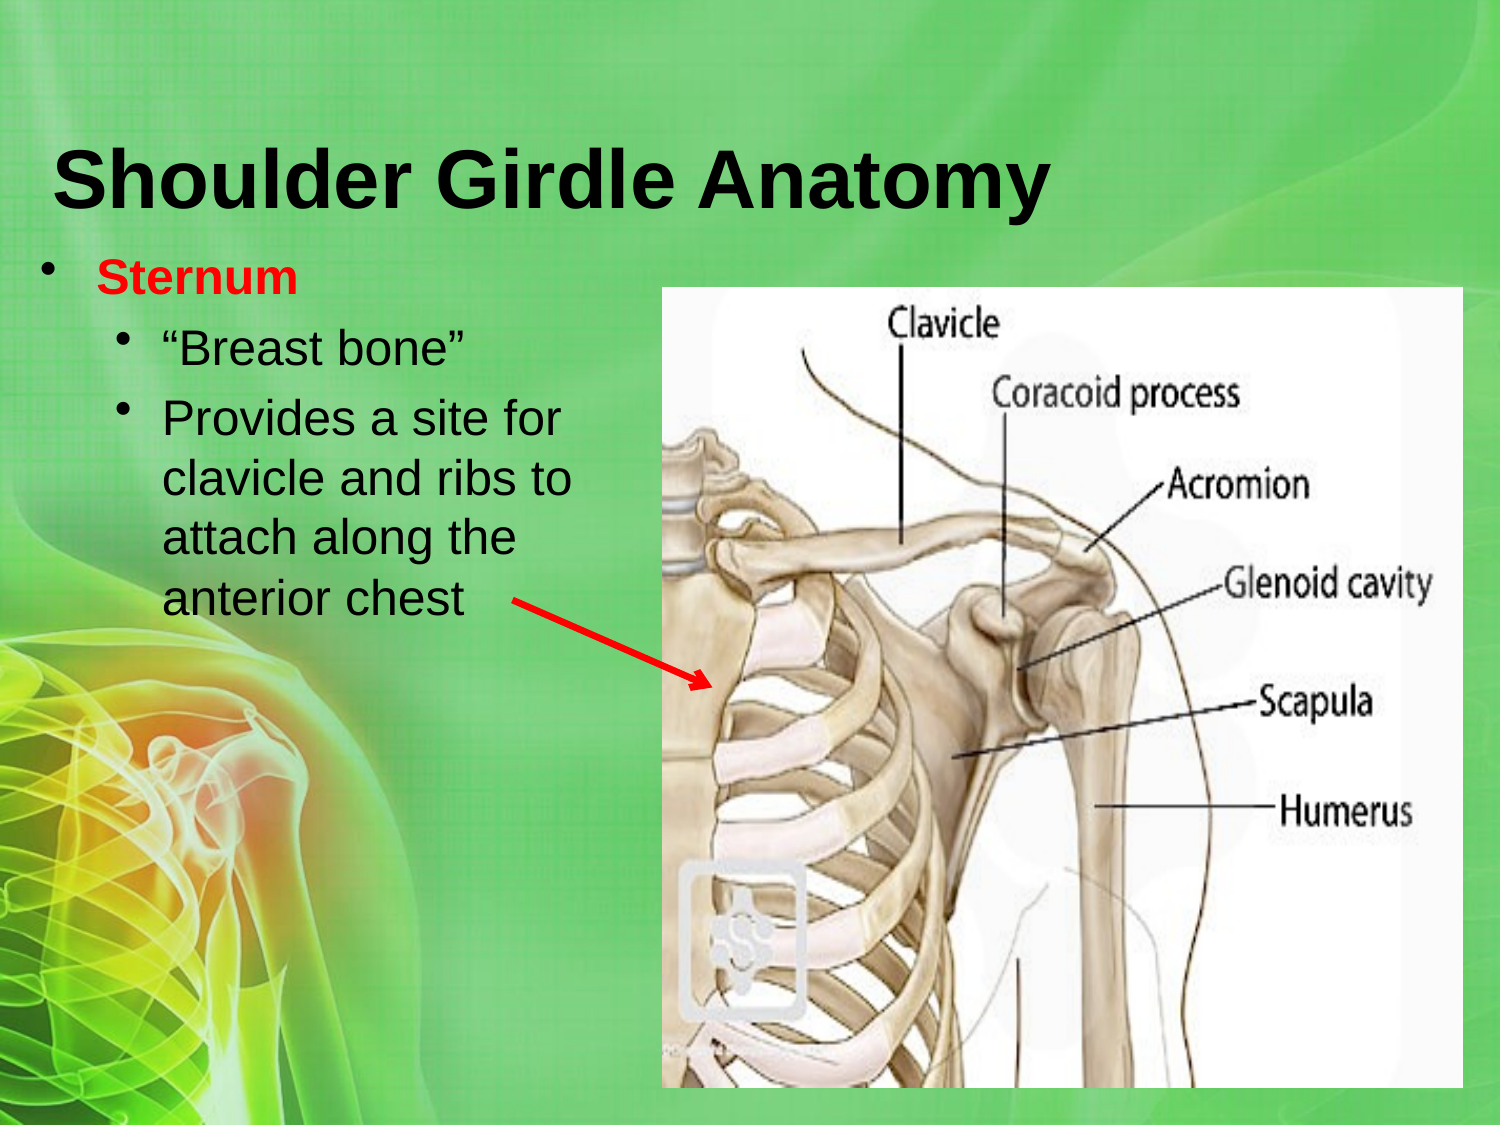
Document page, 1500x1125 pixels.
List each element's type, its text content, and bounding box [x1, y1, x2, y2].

title Shoulder Girdle Anatomy [37, 45, 1480, 233]
list Sternum “Breast bone” Provides a site for clavicle and ribs to attach along the anterior chest [24, 237, 675, 1013]
picture [0, 0, 1500, 1125]
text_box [512, 599, 713, 688]
